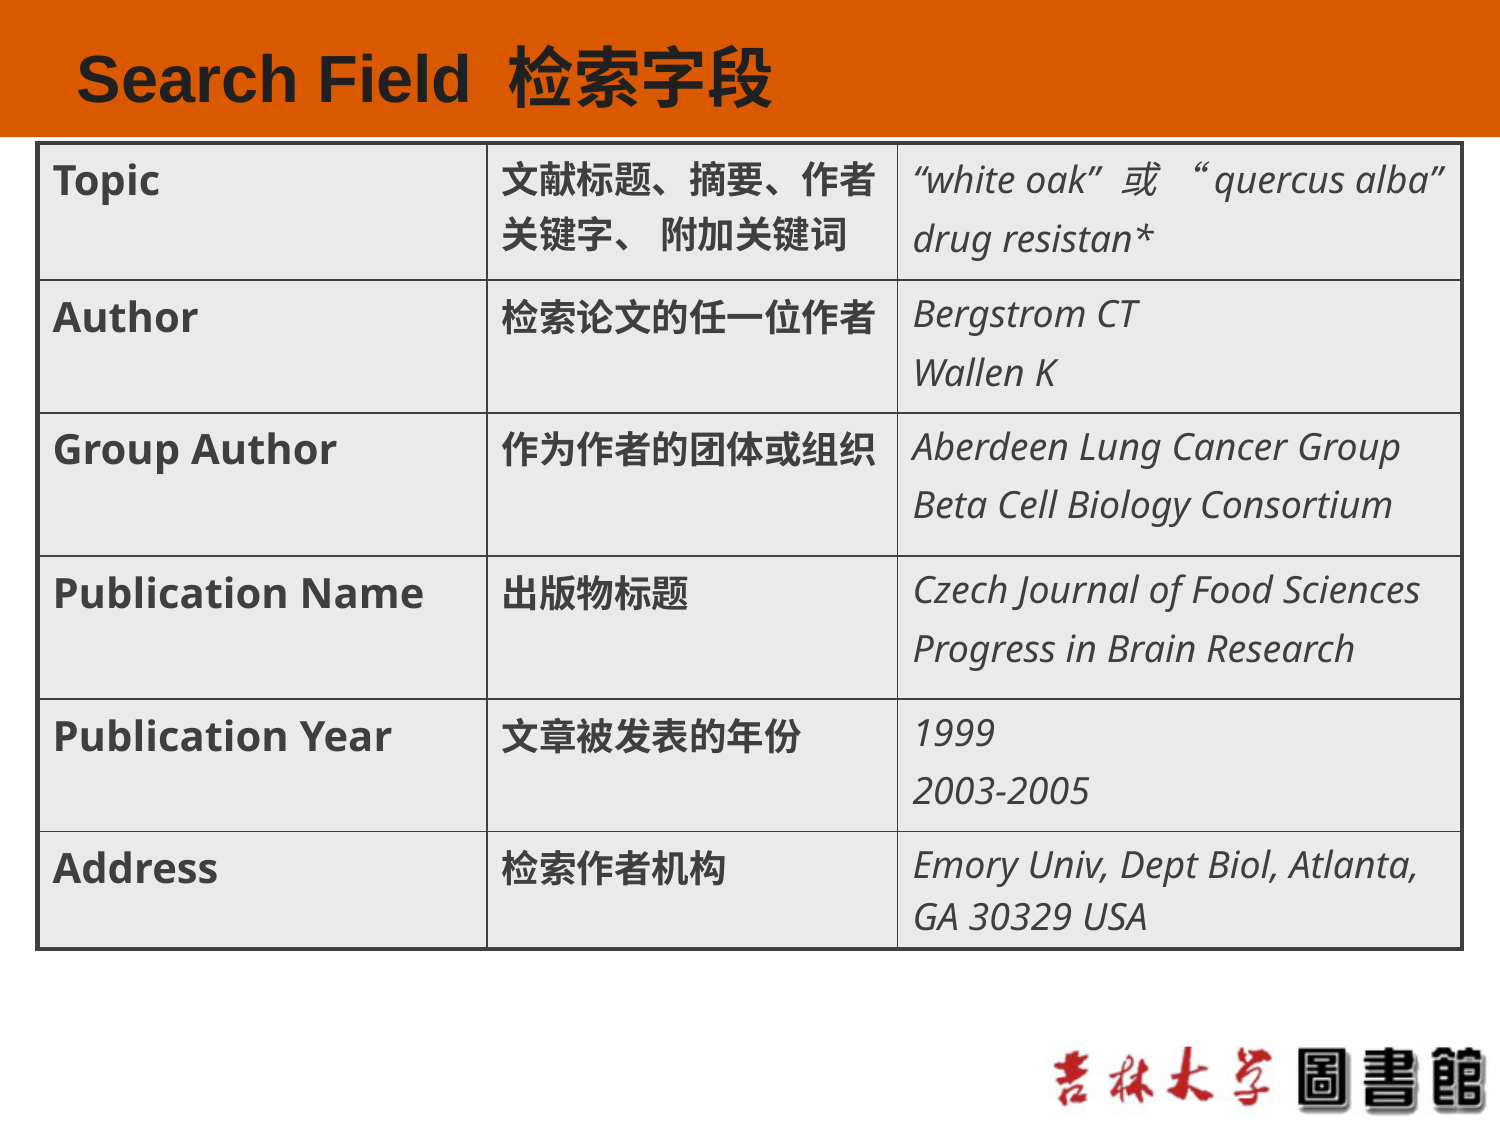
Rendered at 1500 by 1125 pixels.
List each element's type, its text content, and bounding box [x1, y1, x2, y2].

table_cell 检索作者机构 [488, 832, 897, 947]
table_cell 检索论文的任一位作者 [488, 281, 897, 412]
picture [1045, 1046, 1499, 1121]
table_cell Publication Name [40, 557, 486, 698]
table_header 文献标题、摘要、作者关键字、 附加关键词 [488, 145, 897, 279]
table_header Topic [40, 145, 486, 279]
table_cell 1999 2003-2005 [898, 700, 1460, 831]
table_cell 出版物标题 [488, 557, 897, 698]
table_cell Emory Univ, Dept Biol, Atlanta, GA 30329 USA [898, 832, 1460, 947]
title Search Field 检索字段 [76, 17, 1425, 135]
table_cell Group Author [40, 414, 486, 555]
table_cell Czech Journal of Food Sciences Progress in Brain Research [898, 557, 1460, 698]
table_cell Address [40, 832, 486, 947]
table_cell Bergstrom CT Wallen K [898, 281, 1460, 412]
table_cell Aberdeen Lung Cancer Group Beta Cell Biology Consortium [898, 414, 1460, 555]
table_cell Author [40, 281, 486, 412]
table_header “white oak” 或 “quercus alba” drug resistan* [898, 145, 1460, 279]
table_cell 作为作者的团体或组织 [488, 414, 897, 555]
table_cell 文章被发表的年份 [488, 700, 897, 831]
table_cell Publication Year [40, 700, 486, 831]
